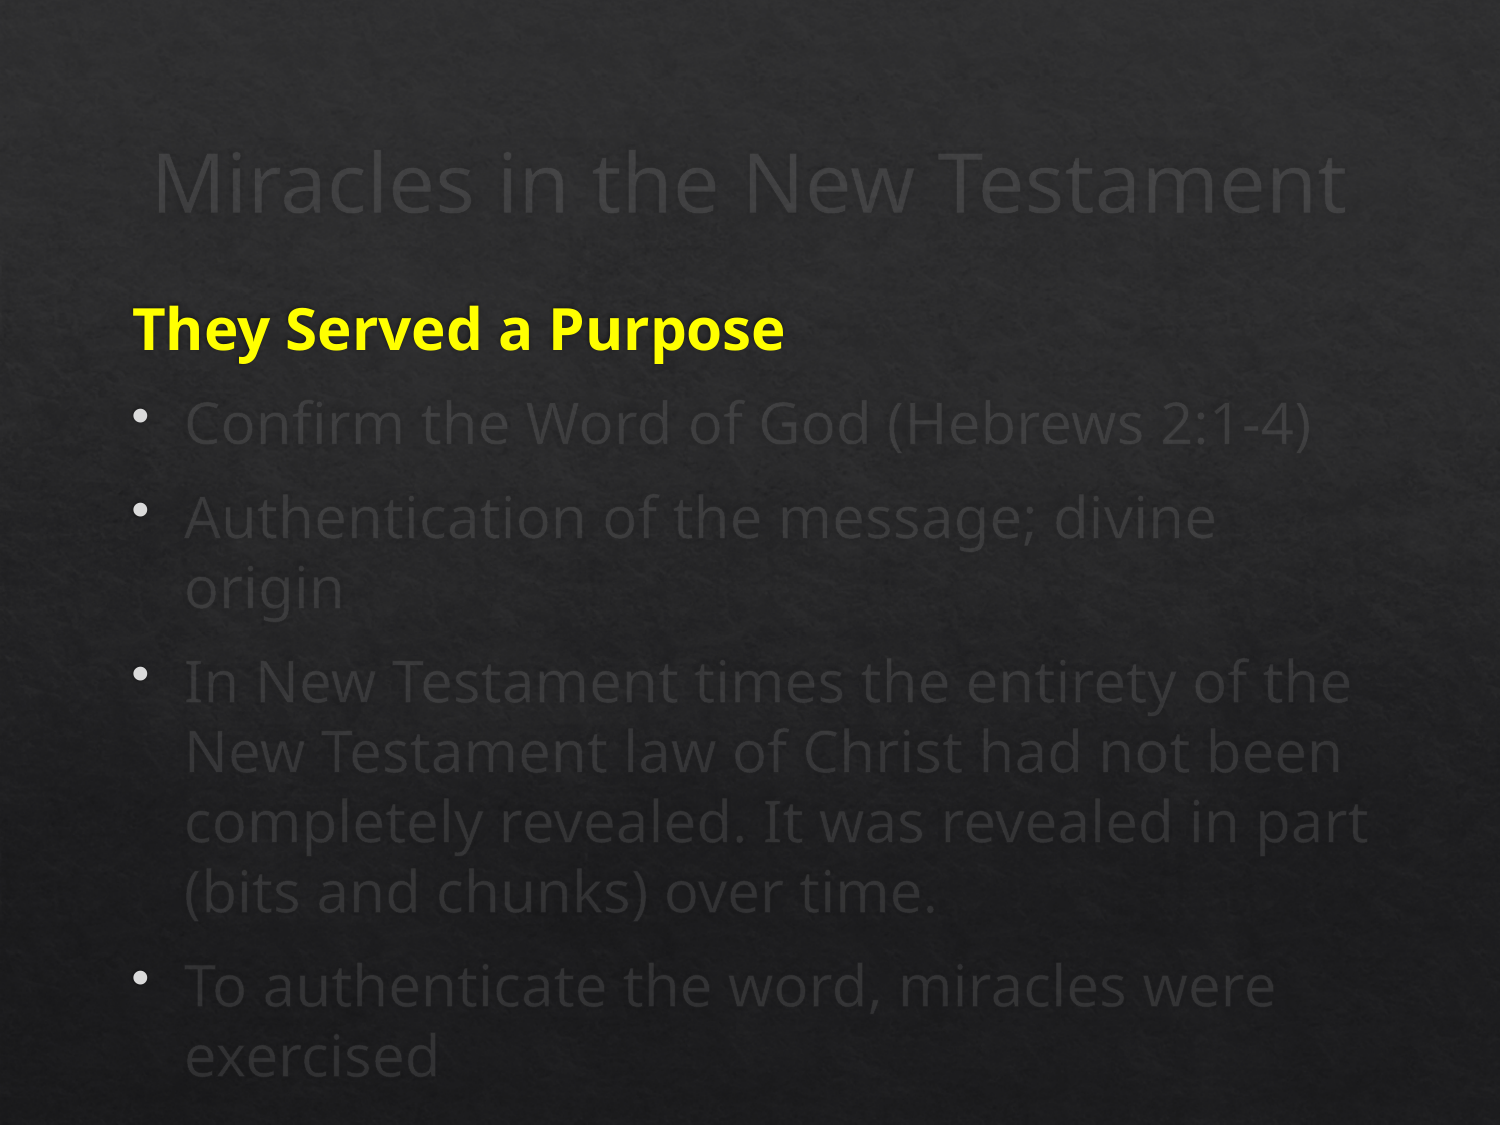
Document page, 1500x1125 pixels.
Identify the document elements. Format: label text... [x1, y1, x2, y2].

list They Served a Purpose Confirm the Word of God (Hebrews 2:1-4) Authentication of the message; divine origin In New Testament times the entirety of the New Testament law of Christ had not been completely revealed. It was revealed in part (bits and chunks) over time. To authenticate the word, miracles were exercised [112, 284, 1387, 1096]
title Miracles in the New Testament [112, 78, 1387, 281]
